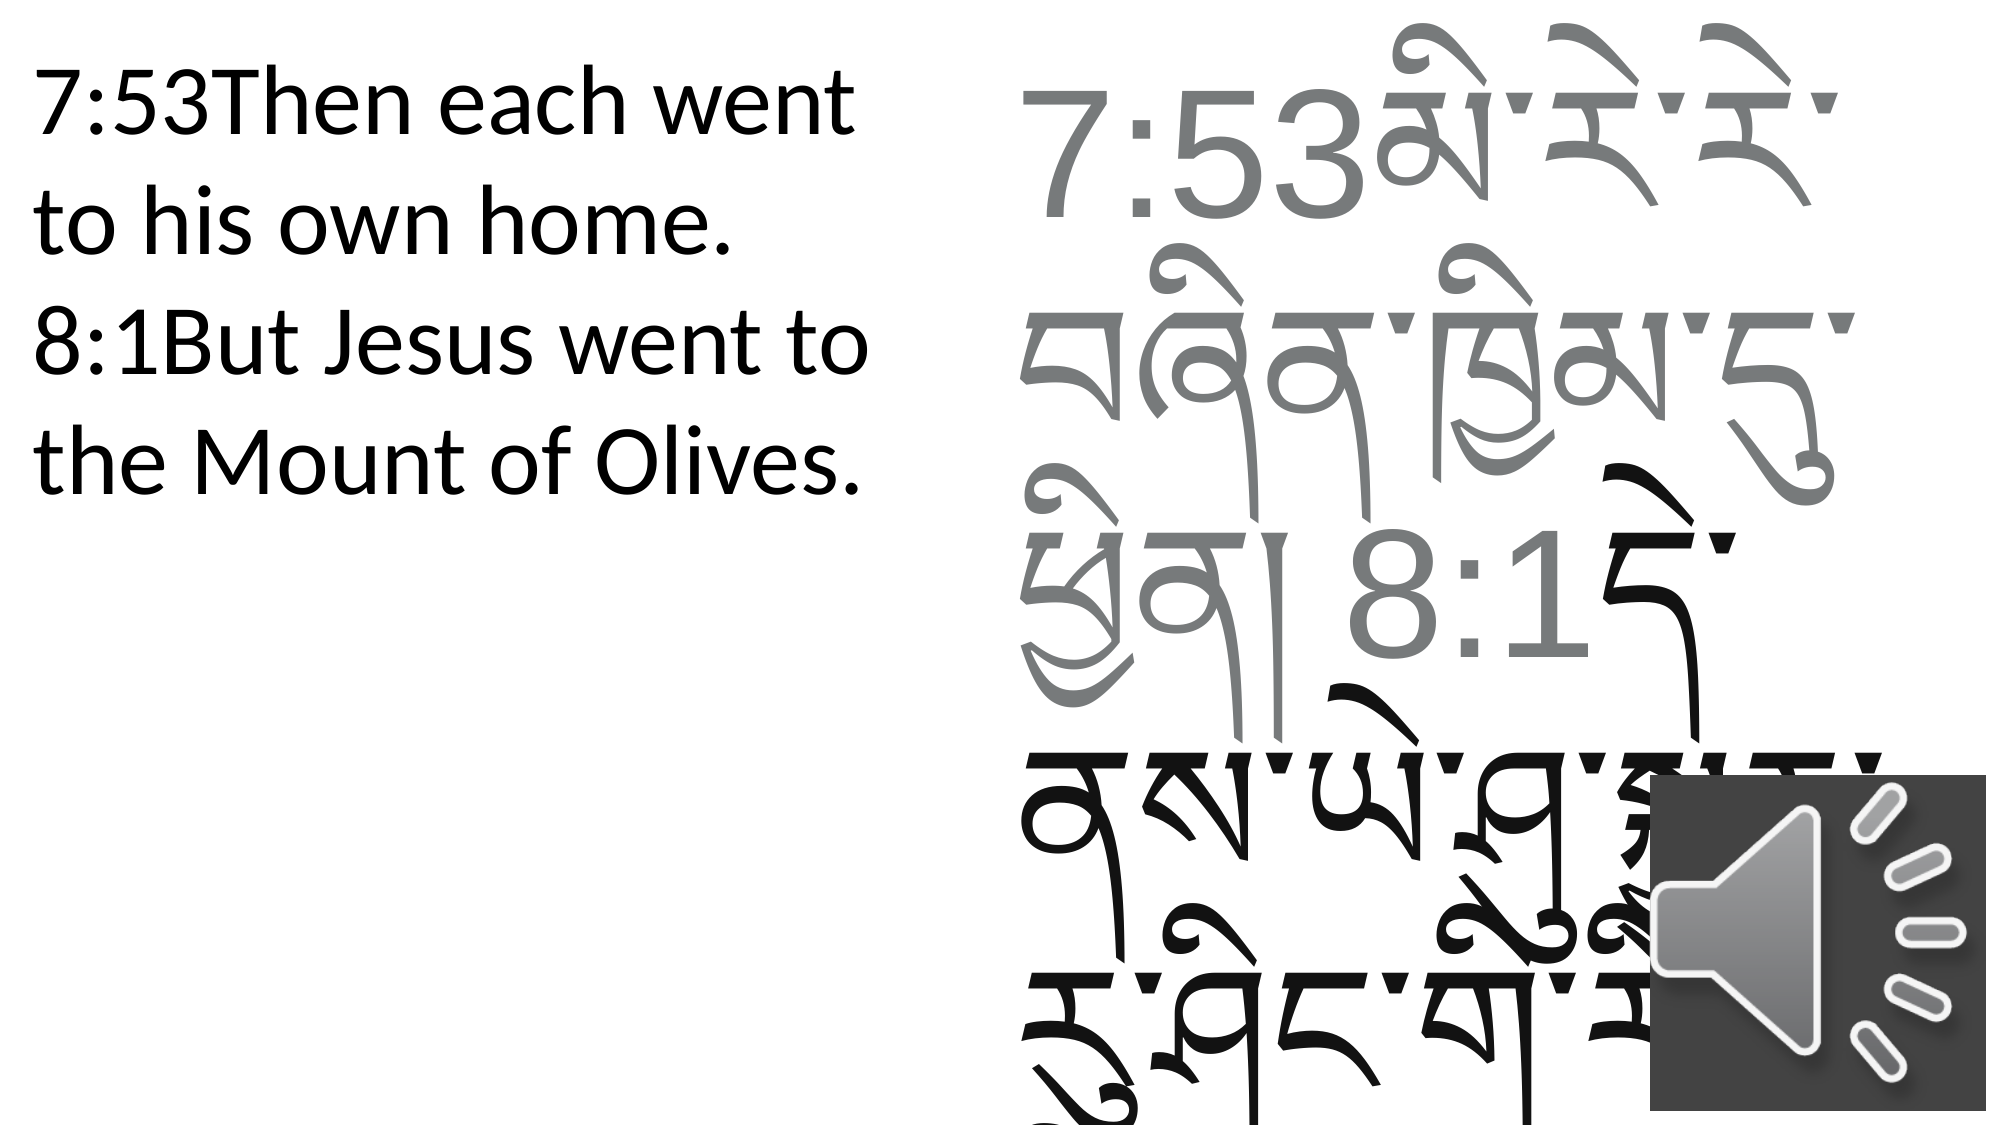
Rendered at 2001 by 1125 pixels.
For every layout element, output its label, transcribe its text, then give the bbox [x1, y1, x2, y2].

picture [1648, 773, 1987, 1112]
text_box 7:53Then each went to his own home. 8:1But Jesus went to the Mount of Olives. [18, 27, 973, 1104]
text_box 7:53མི་རེ་རེ་བཞིན་ཁྱིམ་དུ་ཕྱིན། 8:1དེ་ནས་ཡེ་ཤུ་སྐྱུར་རུ་ཤིང་གི་རི་ལ་ཕེབས། [999, 27, 2000, 1104]
